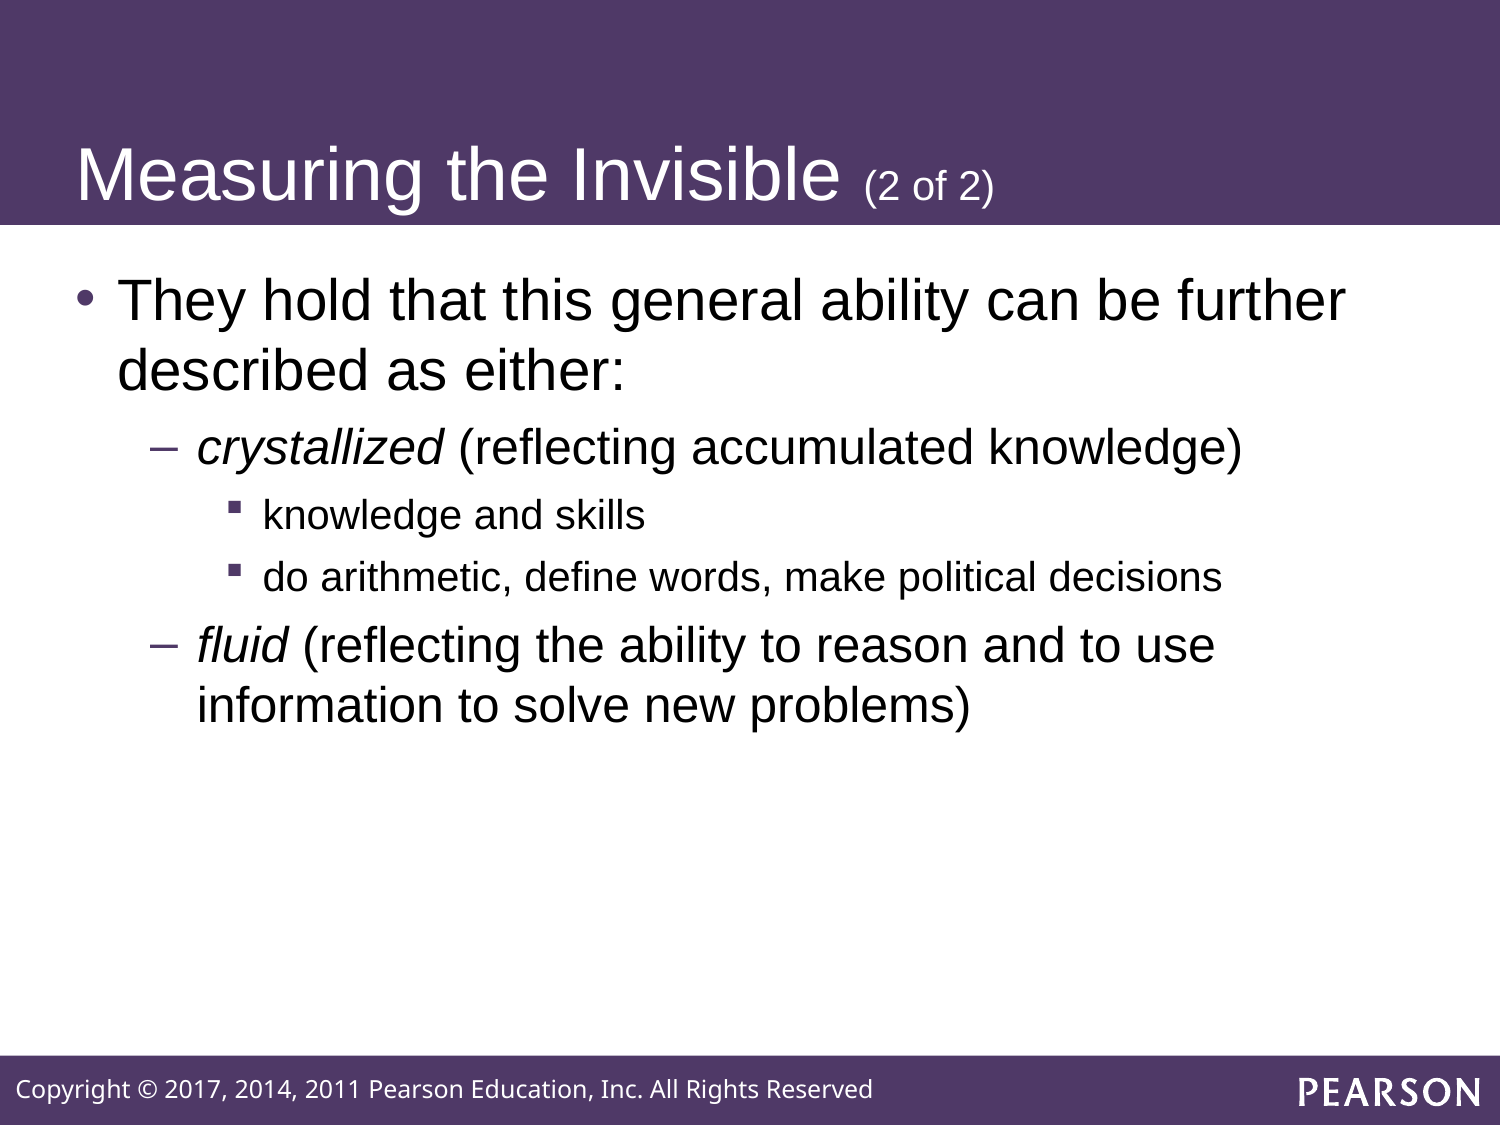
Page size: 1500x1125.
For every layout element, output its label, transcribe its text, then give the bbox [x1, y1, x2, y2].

list They hold that this general ability can be further described as either: crystallized (reflecting accumulated knowledge) knowledge and skills do arithmetic, define words, make political decisions fluid (reflecting the ability to reason and to use information to solve new problems) [75, 262, 1425, 1005]
title Measuring the Invisible (2 of 2) [75, 35, 1425, 216]
